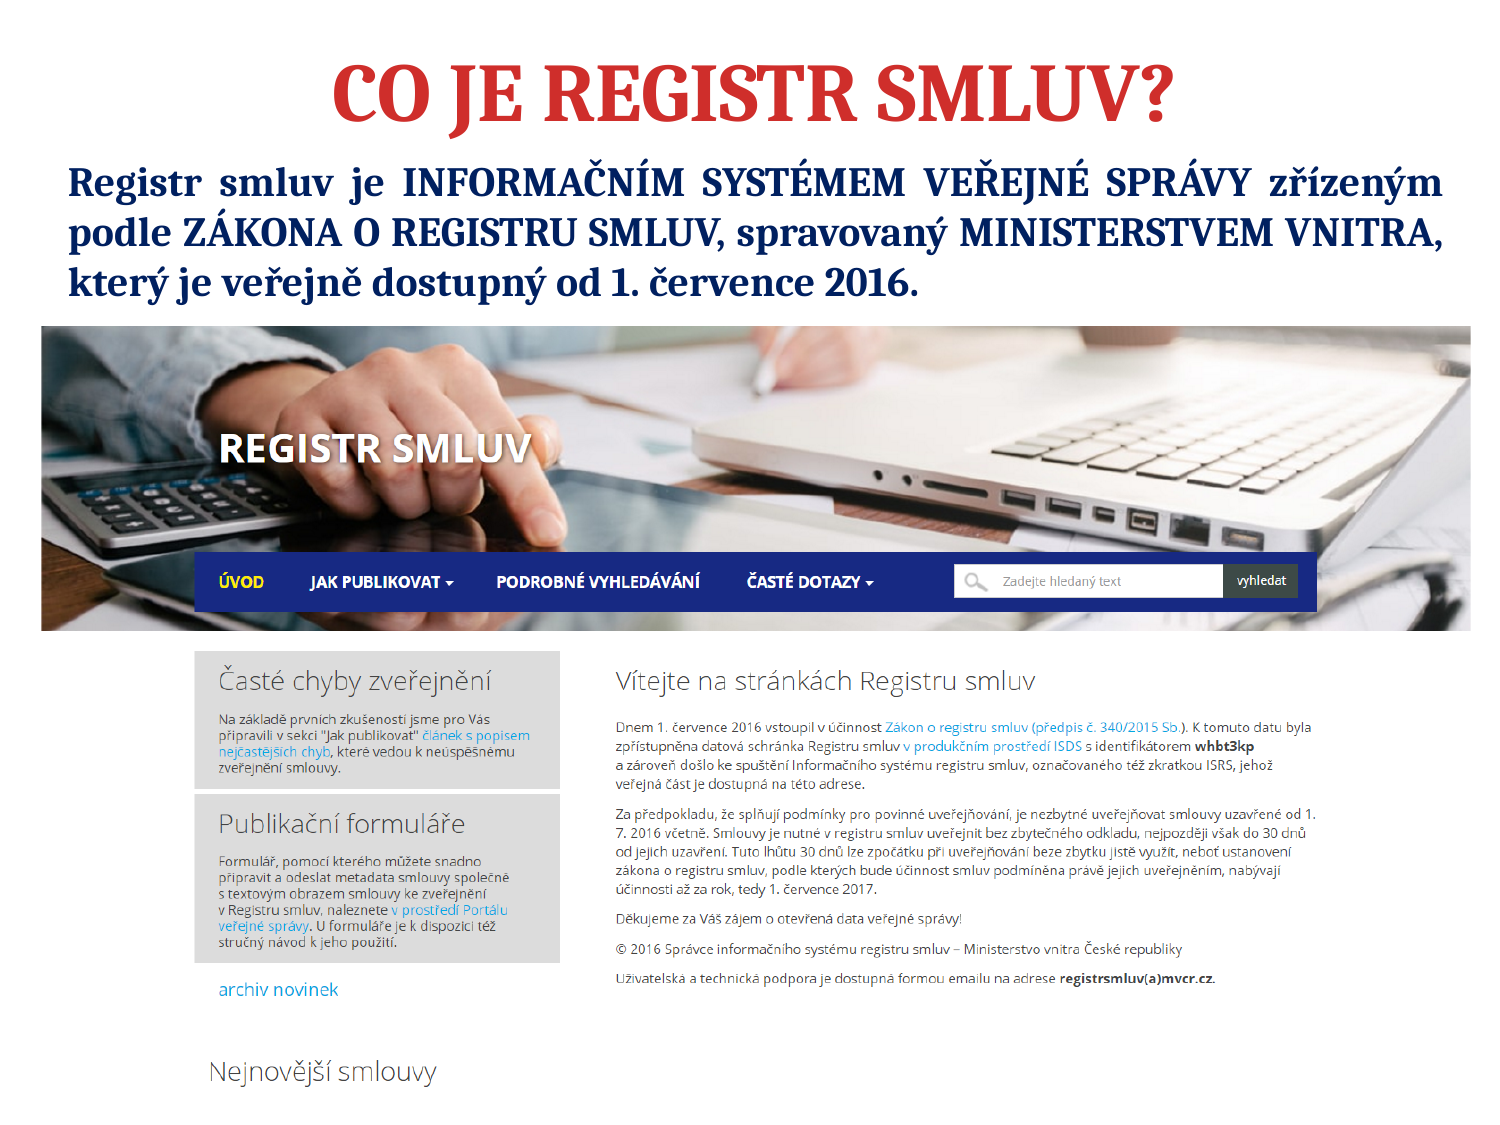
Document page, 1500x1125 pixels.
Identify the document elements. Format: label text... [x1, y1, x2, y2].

text_box CO JE REGISTR SMLUV? [64, 30, 1446, 146]
picture [41, 326, 1471, 1097]
text_box Registr smluv je INFORMAČNÍM SYSTÉMEM VEŘEJNÉ SPRÁVY zřízeným podle ZÁKONA O REGISTRU SMLUV, spravovaný MINISTERSTVEM VNITRA, který je veřejně dostupný od 1. července 2016. [53, 147, 1459, 312]
